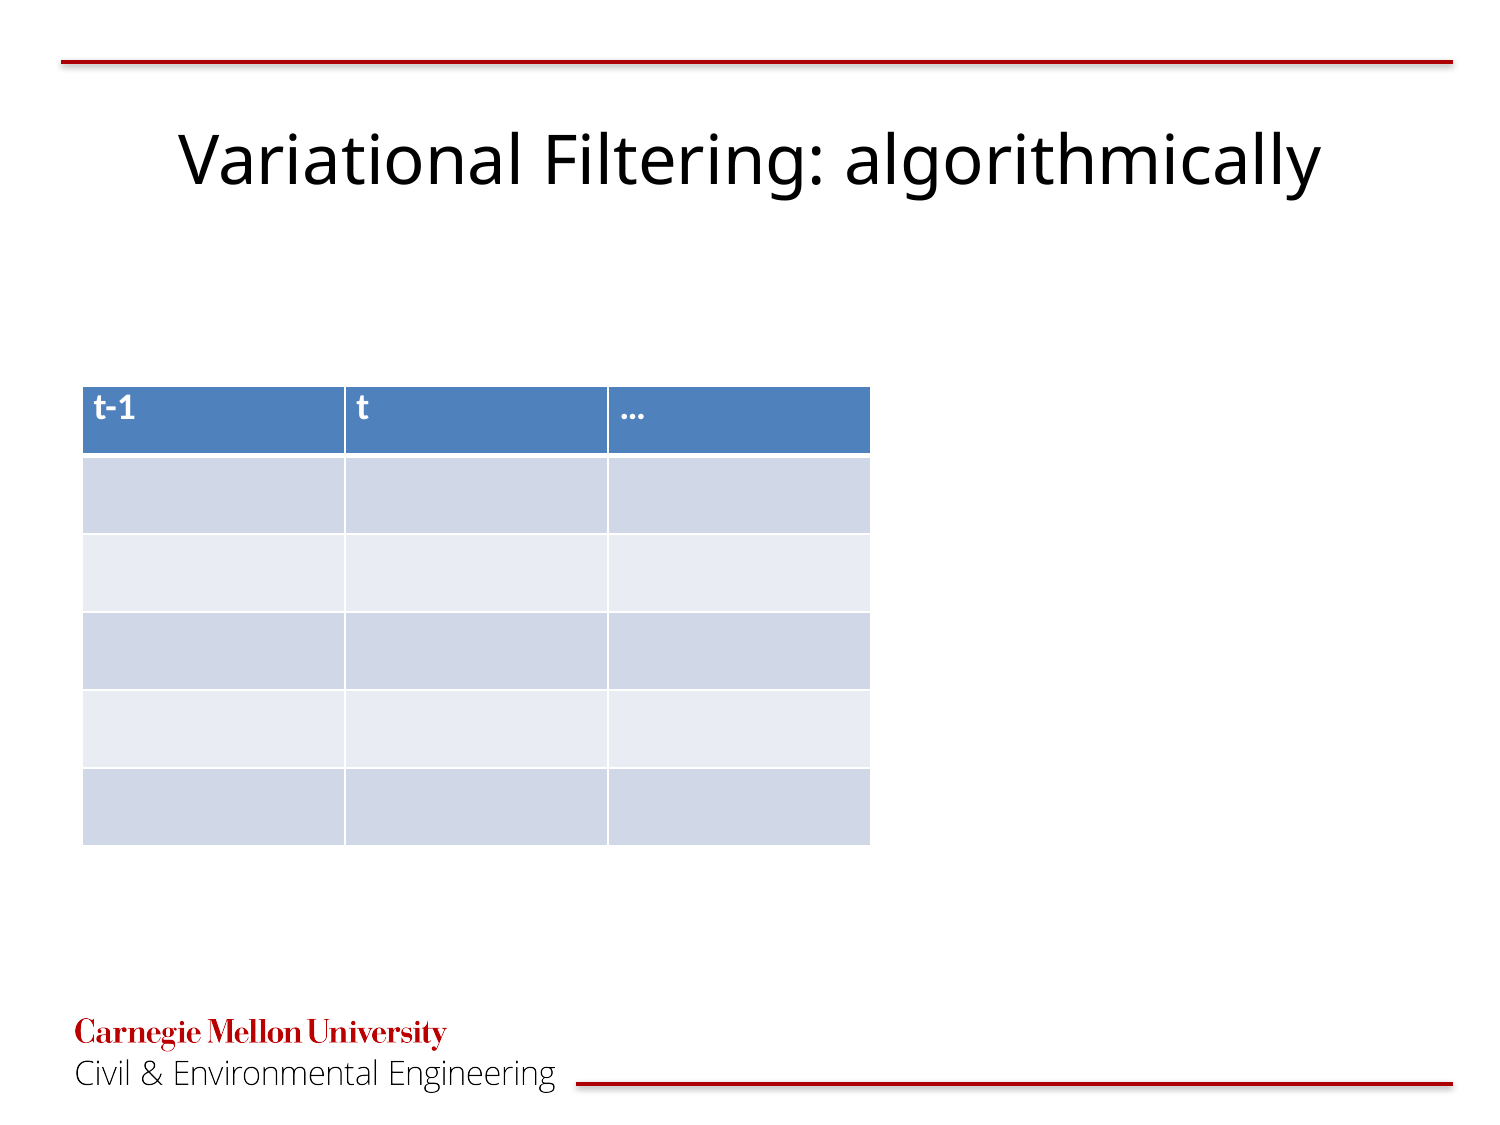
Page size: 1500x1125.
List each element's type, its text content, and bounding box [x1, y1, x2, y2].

picture [75, 1018, 555, 1093]
title Variational Filtering: algorithmically [75, 81, 1425, 233]
